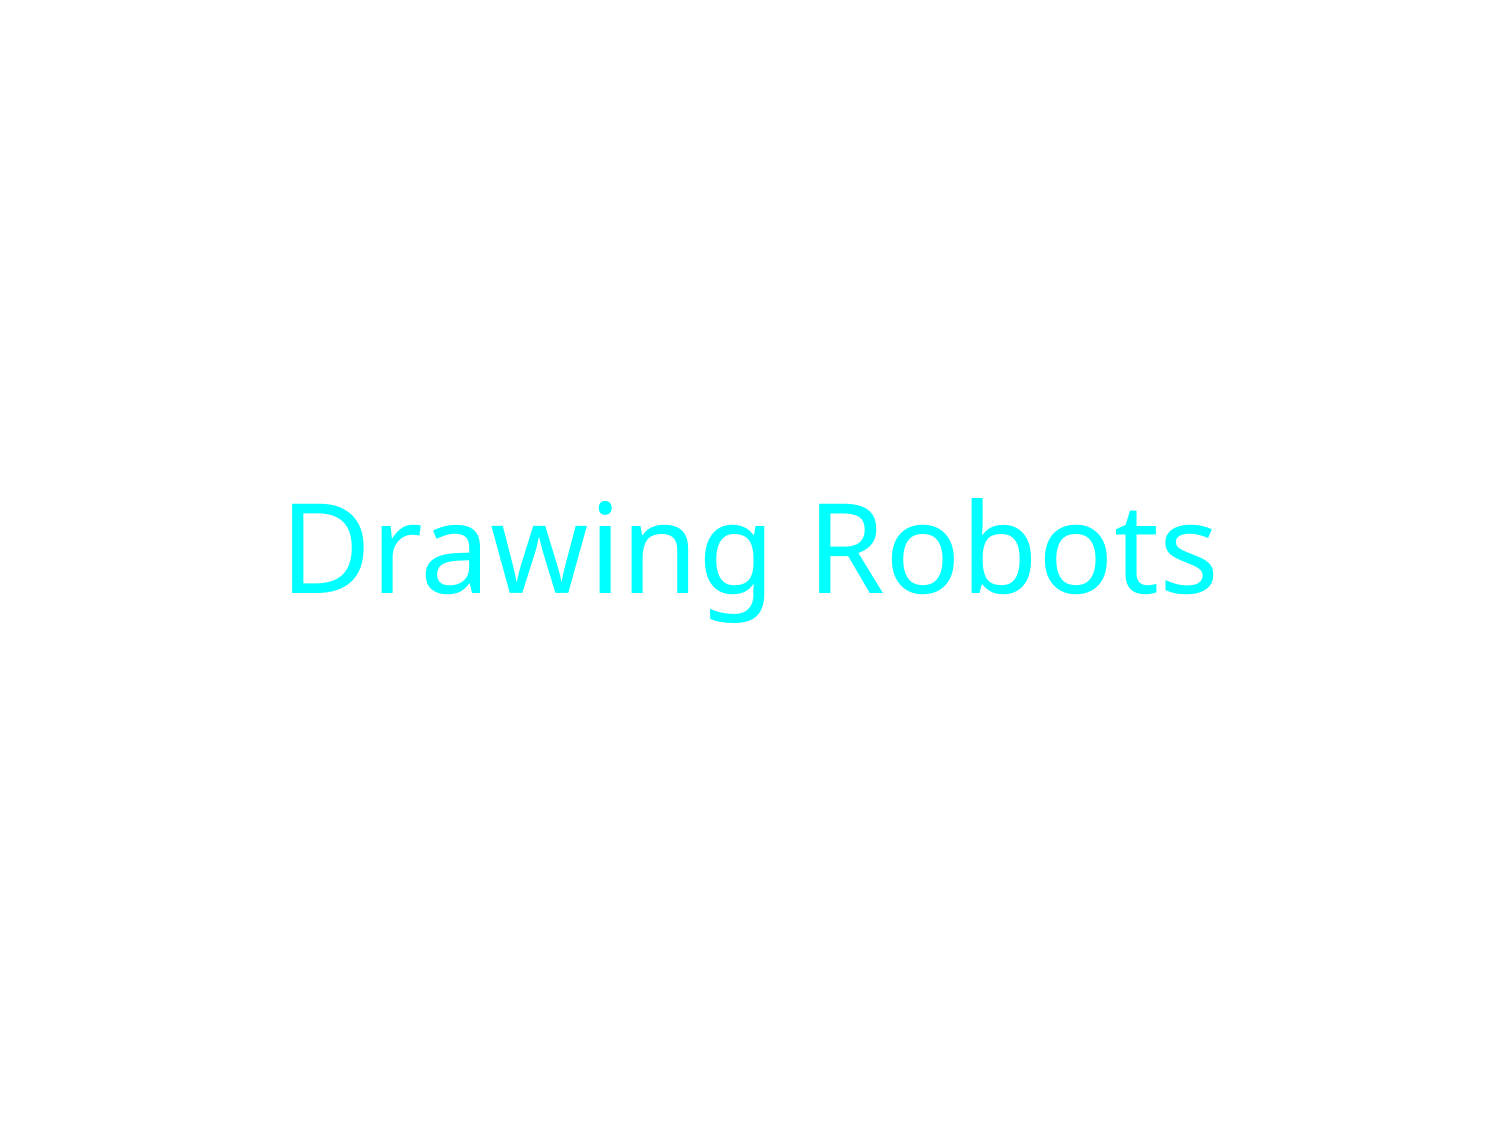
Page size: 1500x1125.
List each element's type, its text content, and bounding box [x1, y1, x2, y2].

title Drawing Robots [112, 375, 1388, 563]
